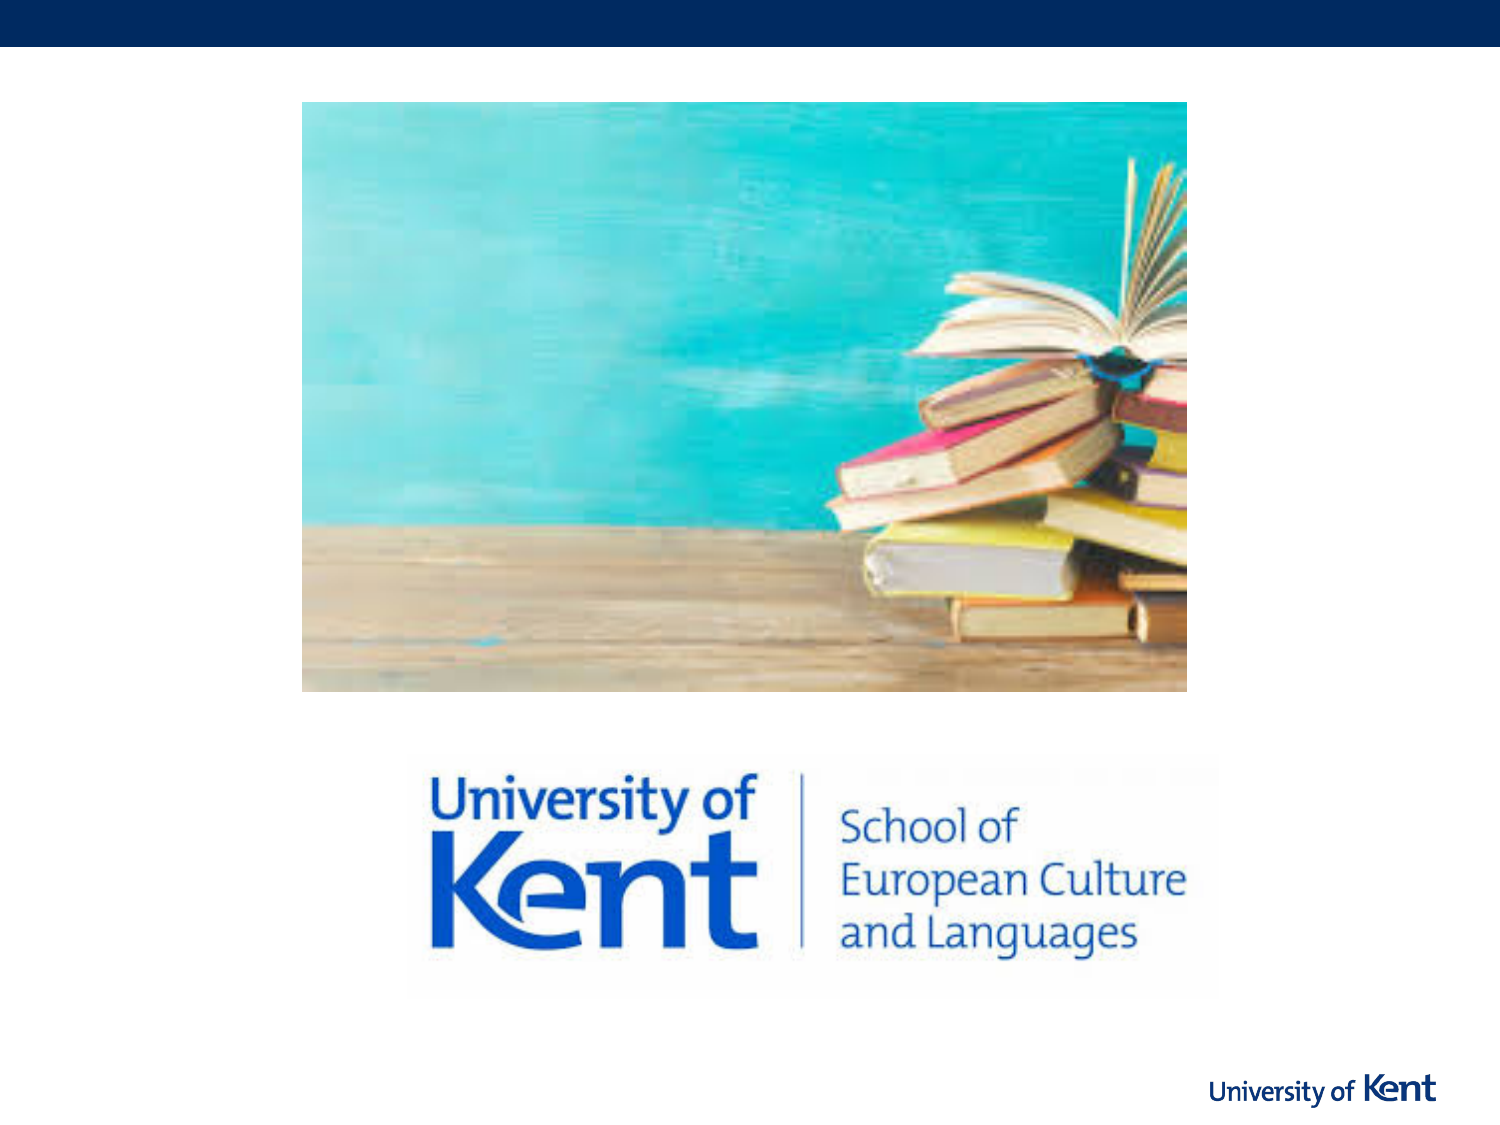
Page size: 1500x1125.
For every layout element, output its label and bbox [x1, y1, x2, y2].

picture [302, 102, 1188, 692]
picture [407, 754, 1219, 999]
picture [1210, 1074, 1436, 1108]
